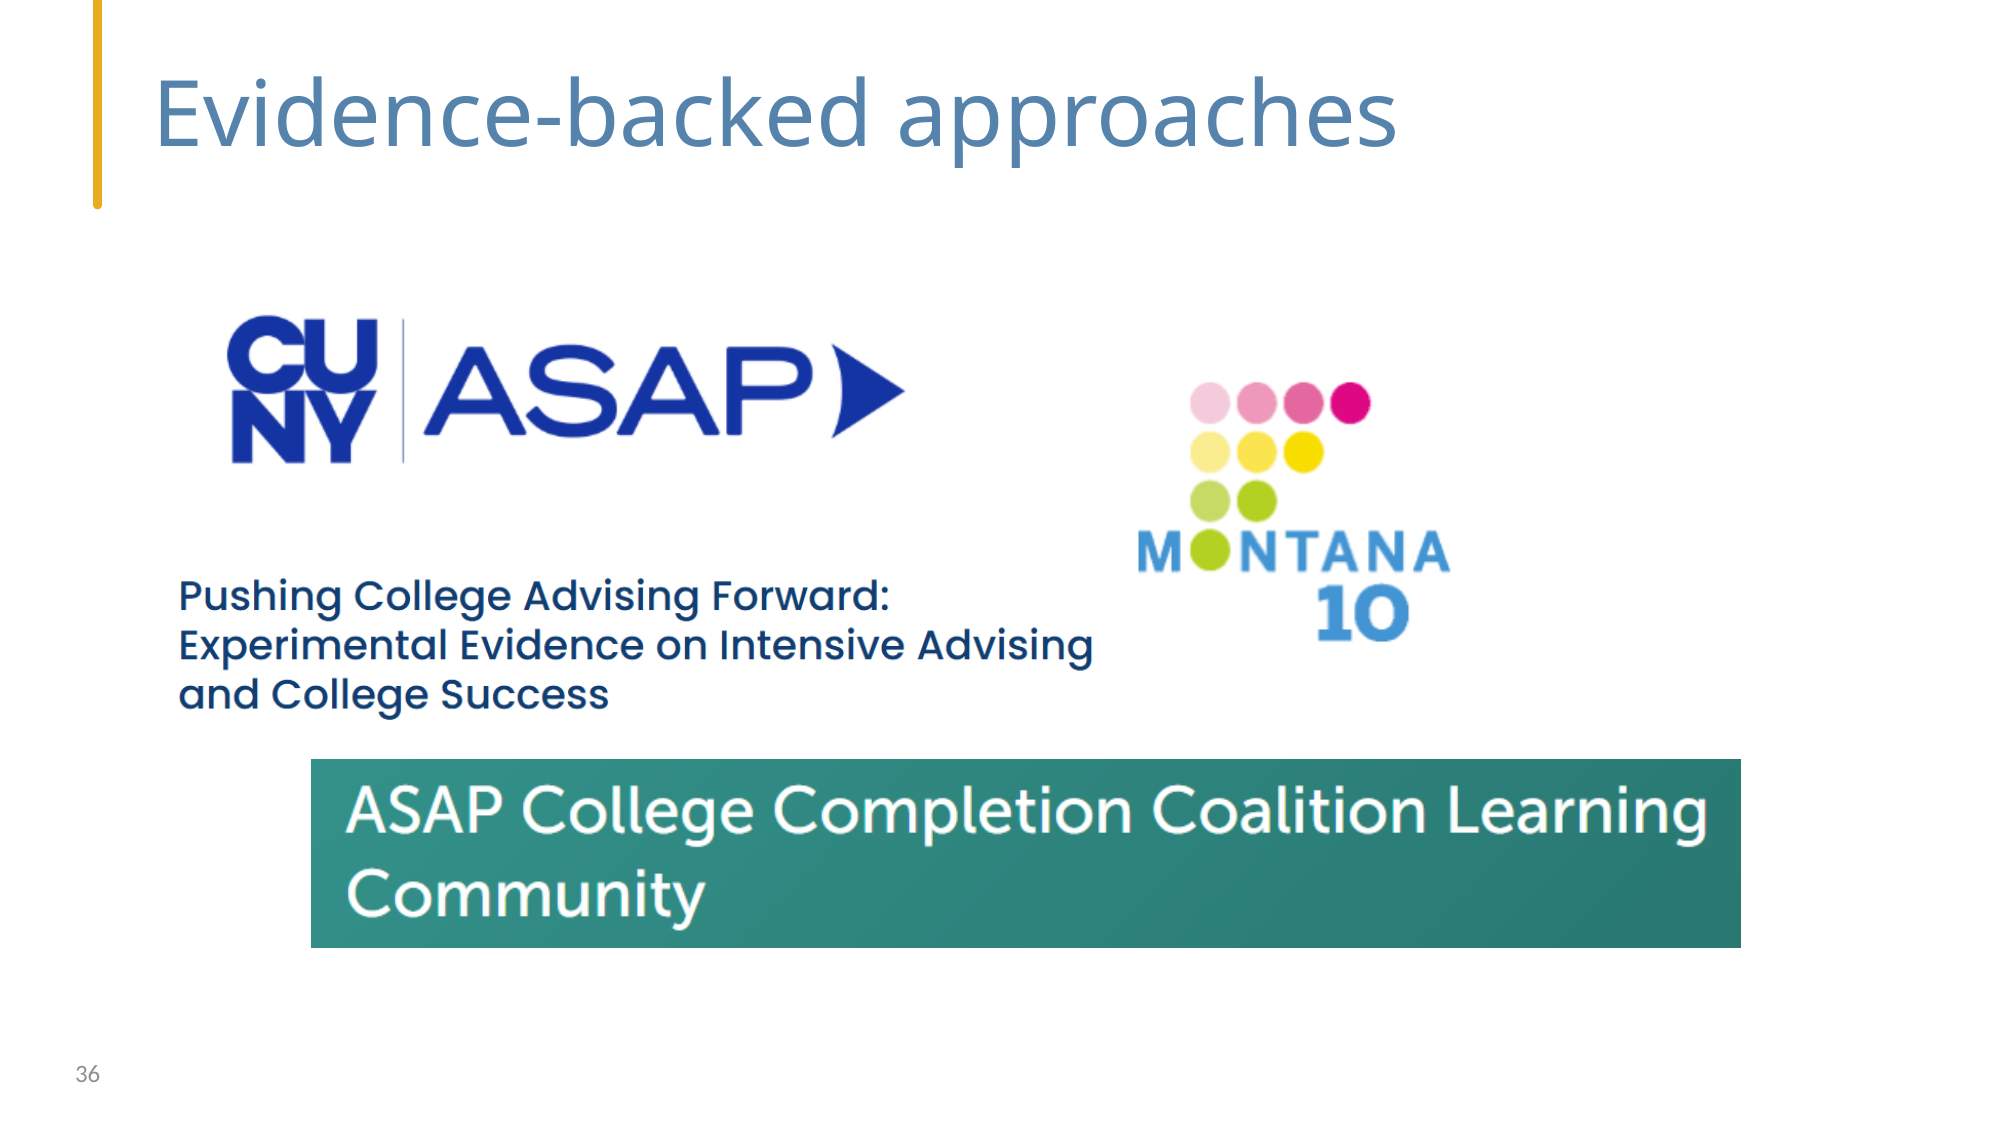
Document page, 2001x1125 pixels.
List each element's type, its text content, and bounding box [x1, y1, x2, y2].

picture [311, 759, 1741, 948]
picture [204, 298, 927, 481]
slide_number 36 [47, 1042, 116, 1103]
title Evidence-backed approaches [137, 59, 1863, 210]
picture [172, 320, 1508, 726]
